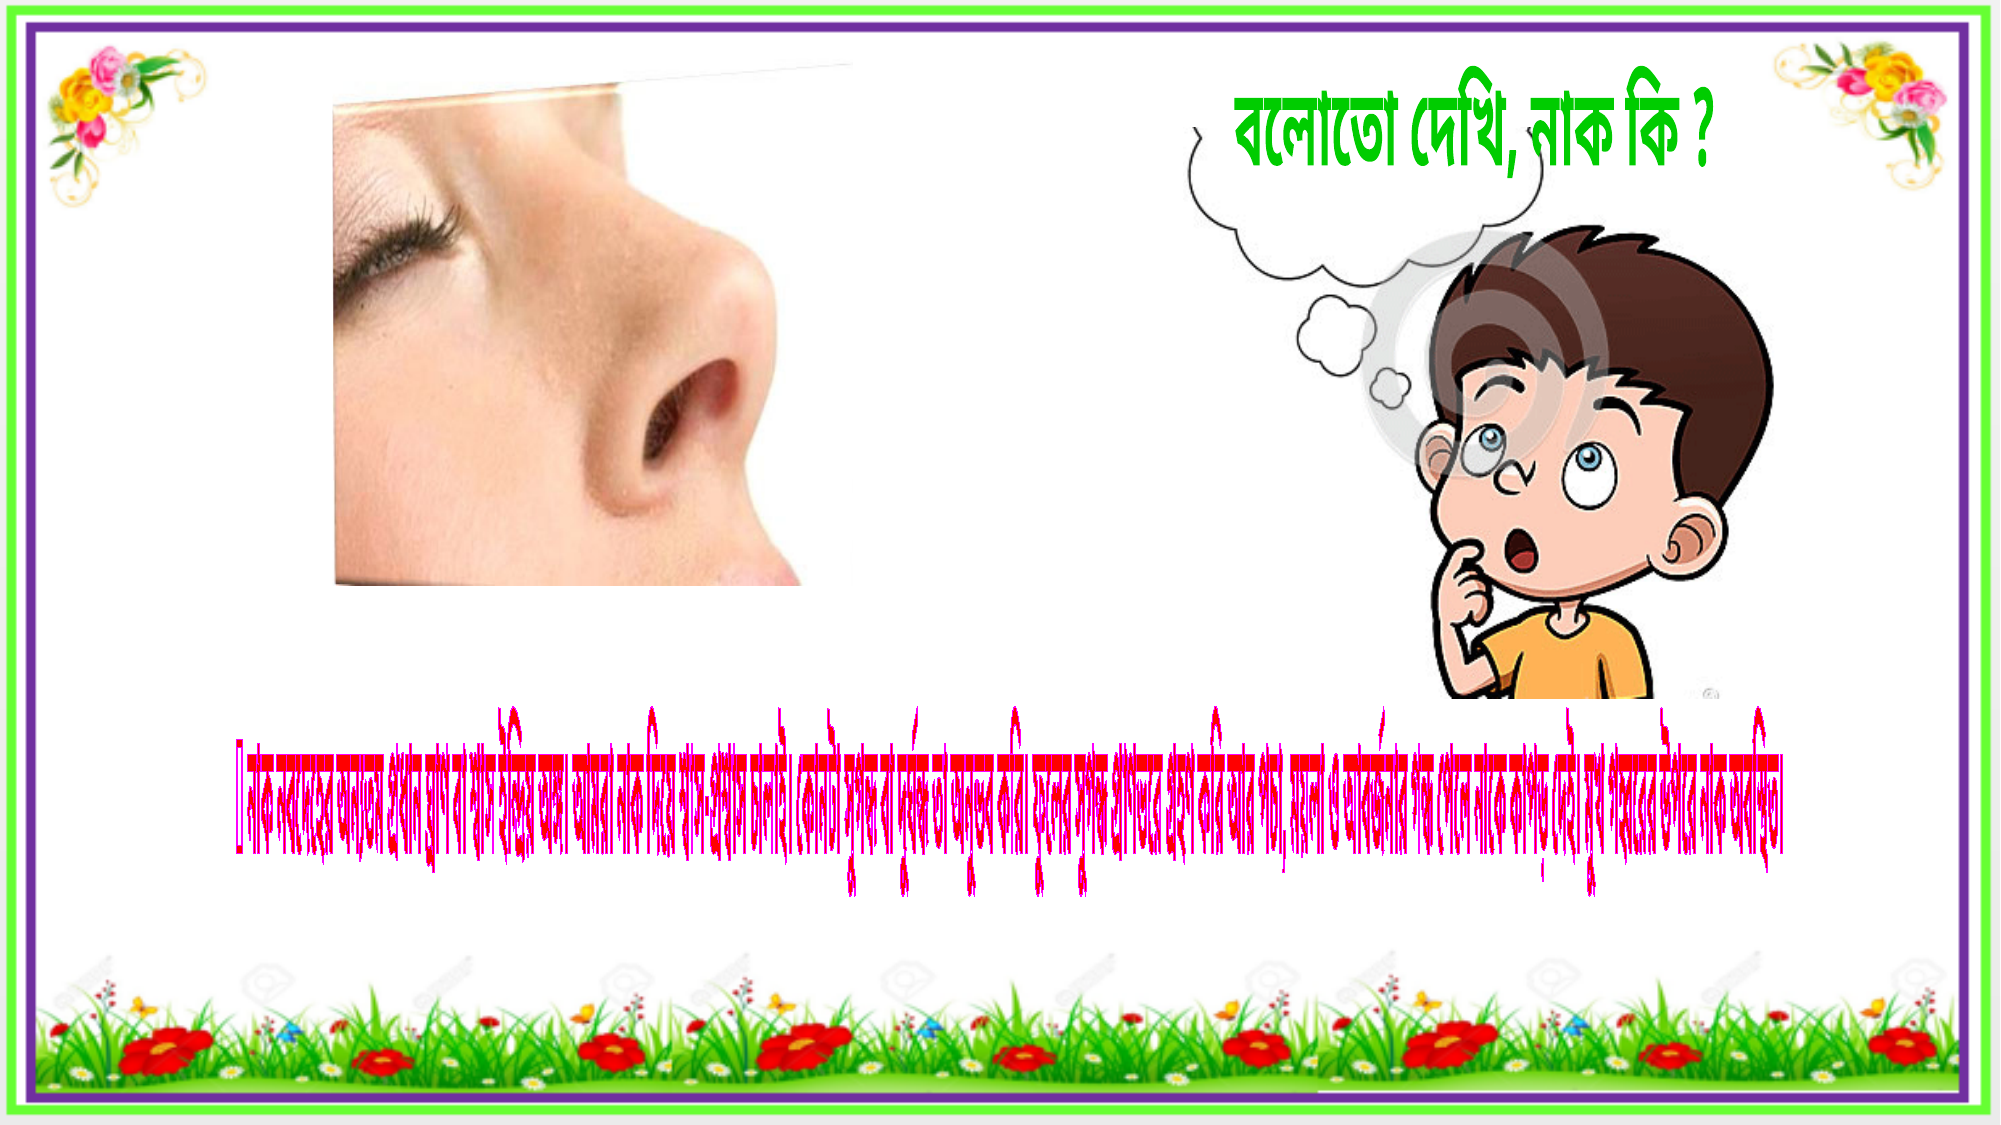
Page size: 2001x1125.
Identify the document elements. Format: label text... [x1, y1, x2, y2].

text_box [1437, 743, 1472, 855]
text_box  নাক নবদেহের অন্যতম প্রধান ঘ্রাণ বা শ্বাস ইন্দ্রিয় অঙ্গ। আমরা নাক দিয়ে শ্বাস-প্রশ্বাস চালাই। কোনটা সুগন্ধ বা দুর্ঘন্ধ তা অনুভব করি। ফুলের সুগন্ধ প্রাণভরে গ্রহণ করি আর পচা, ময়লা ও আবর্জনার গন্ধ পেলে নাকে কাপড় দেই। মুখ গহ্বরের উপরে নাক অবস্থিত। [276, 754, 334, 865]
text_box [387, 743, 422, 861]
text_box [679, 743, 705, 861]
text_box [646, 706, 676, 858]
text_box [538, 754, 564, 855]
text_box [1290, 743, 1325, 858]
text_box  নাক নবদেহের অন্যতম প্রধান ঘ্রাণ বা শ্বাস ইন্দ্রিয় অঙ্গ। আমরা নাক দিয়ে শ্বাস-প্রশ্বাস চালাই। কোনটা সুগন্ধ বা দুর্ঘন্ধ তা অনুভব করি। ফুলের সুগন্ধ প্রাণভরে গ্রহণ করি আর পচা, ময়লা ও আবর্জনার গন্ধ পেলে নাকে কাপড় দেই। মুখ গহ্বরের উপরে নাক অবস্থিত। [950, 754, 994, 897]
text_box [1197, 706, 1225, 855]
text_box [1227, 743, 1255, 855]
text_box  নাক নবদেহের অন্যতম প্রধান ঘ্রাণ বা শ্বাস ইন্দ্রিয় অঙ্গ। আমরা নাক দিয়ে শ্বাস-প্রশ্বাস চালাই। কোনটা সুগন্ধ বা দুর্ঘন্ধ তা অনুভব করি। ফুলের সুগন্ধ প্রাণভরে গ্রহণ করি আর পচা, ময়লা ও আবর্জনার গন্ধ পেলে নাকে কাপড় দেই। মুখ গহ্বরের উপরে নাক অবস্থিত। [1659, 707, 1697, 855]
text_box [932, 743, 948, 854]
text_box  নাক নবদেহের অন্যতম প্রধান ঘ্রাণ বা শ্বাস ইন্দ্রিয় অঙ্গ। আমরা নাক দিয়ে শ্বাস-প্রশ্বাস চালাই। কোনটা সুগন্ধ বা দুর্ঘন্ধ তা অনুভব করি। ফুলের সুগন্ধ প্রাণভরে গ্রহণ করি আর পচা, ময়লা ও আবর্জনার গন্ধ পেলে নাকে কাপড় দেই। মুখ গহ্বরের উপরে নাক অবস্থিত। [1032, 754, 1072, 897]
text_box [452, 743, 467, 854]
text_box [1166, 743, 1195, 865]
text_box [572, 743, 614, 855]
text_box  নাক নবদেহের অন্যতম প্রধান ঘ্রাণ বা শ্বাস ইন্দ্রিয় অঙ্গ। আমরা নাক দিয়ে শ্বাস-প্রশ্বাস চালাই। কোনটা সুগন্ধ বা দুর্ঘন্ধ তা অনুভব করি। ফুলের সুগন্ধ প্রাণভরে গ্রহণ করি আর পচা, ময়লা ও আবর্জনার গন্ধ পেলে নাকে কাপড় দেই। মুখ গহ্বরের উপরে নাক অবস্থিত। [796, 708, 841, 855]
text_box  নাক নবদেহের অন্যতম প্রধান ঘ্রাণ বা শ্বাস ইন্দ্রিয় অঙ্গ। আমরা নাক দিয়ে শ্বাস-প্রশ্বাস চালাই। কোনটা সুগন্ধ বা দুর্ঘন্ধ তা অনুভব করি। ফুলের সুগন্ধ প্রাণভরে গ্রহণ করি আর পচা, ময়লা ও আবর্জনার গন্ধ পেলে নাকে কাপড় দেই। মুখ গহ্বরের উপরে নাক অবস্থিত। [336, 754, 384, 862]
text_box  নাক নবদেহের অন্যতম প্রধান ঘ্রাণ বা শ্বাস ইন্দ্রিয় অঙ্গ। আমরা নাক দিয়ে শ্বাস-প্রশ্বাস চালাই। কোনটা সুগন্ধ বা দুর্ঘন্ধ তা অনুভব করি। ফুলের সুগন্ধ প্রাণভরে গ্রহণ করি আর পচা, ময়লা ও আবর্জনার গন্ধ পেলে নাকে কাপড় দেই। মুখ গহ্বরের উপরে নাক অবস্থিত। [1111, 743, 1163, 861]
text_box  নাক নবদেহের অন্যতম প্রধান ঘ্রাণ বা শ্বাস ইন্দ্রিয় অঙ্গ। আমরা নাক দিয়ে শ্বাস-প্রশ্বাস চালাই। কোনটা সুগন্ধ বা দুর্ঘন্ধ তা অনুভব করি। ফুলের সুগন্ধ প্রাণভরে গ্রহণ করি আর পচা, ময়লা ও আবর্জনার গন্ধ পেলে নাকে কাপড় দেই। মুখ গহ্বরের উপরে নাক অবস্থিত। [1608, 743, 1657, 865]
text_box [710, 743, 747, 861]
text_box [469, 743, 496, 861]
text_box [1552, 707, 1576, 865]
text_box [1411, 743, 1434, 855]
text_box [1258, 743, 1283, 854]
picture [0, 0, 2001, 1125]
text_box  নাক নবদেহের অন্যতম প্রধান ঘ্রাণ বা শ্বাস ইন্দ্রিয় অঙ্গ। আমরা নাক দিয়ে শ্বাস-প্রশ্বাস চালাই। কোনটা সুগন্ধ বা দুর্ঘন্ধ তা অনুভব করি। ফুলের সুগন্ধ প্রাণভরে গ্রহণ করি আর পচা, ময়লা ও আবর্জনার গন্ধ পেলে নাকে কাপড় দেই। মুখ গহ্বরের উপরে নাক অবস্থিত। [844, 743, 878, 897]
text_box  নাক নবদেহের অন্যতম প্রধান ঘ্রাণ বা শ্বাস ইন্দ্রিয় অঙ্গ। আমরা নাক দিয়ে শ্বাস-প্রশ্বাস চালাই। কোনটা সুগন্ধ বা দুর্ঘন্ধ তা অনুভব করি। ফুলের সুগন্ধ প্রাণভরে গ্রহণ করি আর পচা, ময়লা ও আবর্জনার গন্ধ পেলে নাকে কাপড় দেই। মুখ গহ্বরের উপরে নাক অবস্থিত। [750, 707, 787, 865]
text_box  নাক নবদেহের অন্যতম প্রধান ঘ্রাণ বা শ্বাস ইন্দ্রিয় অঙ্গ। আমরা নাক দিয়ে শ্বাস-প্রশ্বাস চালাই। কোনটা সুগন্ধ বা দুর্ঘন্ধ তা অনুভব করি। ফুলের সুগন্ধ প্রাণভরে গ্রহণ করি আর পচা, ময়লা ও আবর্জনার গন্ধ পেলে নাকে কাপড় দেই। মুখ গহ্বরের উপরে নাক অবস্থিত। [1074, 743, 1108, 897]
text_box  নাক নবদেহের অন্যতম প্রধান ঘ্রাণ বা শ্বাস ইন্দ্রিয় অঙ্গ। আমরা নাক দিয়ে শ্বাস-প্রশ্বাস চালাই। কোনটা সুগন্ধ বা দুর্ঘন্ধ তা অনুভব করি। ফুলের সুগন্ধ প্রাণভরে গ্রহণ করি আর পচা, ময়লা ও আবর্জনার গন্ধ পেলে নাকে কাপড় দেই। মুখ গহ্বরের উপরে নাক অবস্থিত। [1343, 743, 1408, 856]
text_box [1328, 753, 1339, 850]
text_box  নাক নবদেহের অন্যতম প্রধান ঘ্রাণ বা শ্বাস ইন্দ্রিয় অঙ্গ। আমরা নাক দিয়ে শ্বাস-প্রশ্বাস চালাই। কোনটা সুগন্ধ বা দুর্ঘন্ধ তা অনুভব করি। ফুলের সুগন্ধ প্রাণভরে গ্রহণ করি আর পচা, ময়লা ও আবর্জনার গন্ধ পেলে নাকে কাপড় দেই। মুখ গহ্বরের উপরে নাক অবস্থিত। [498, 706, 536, 865]
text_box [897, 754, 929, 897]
